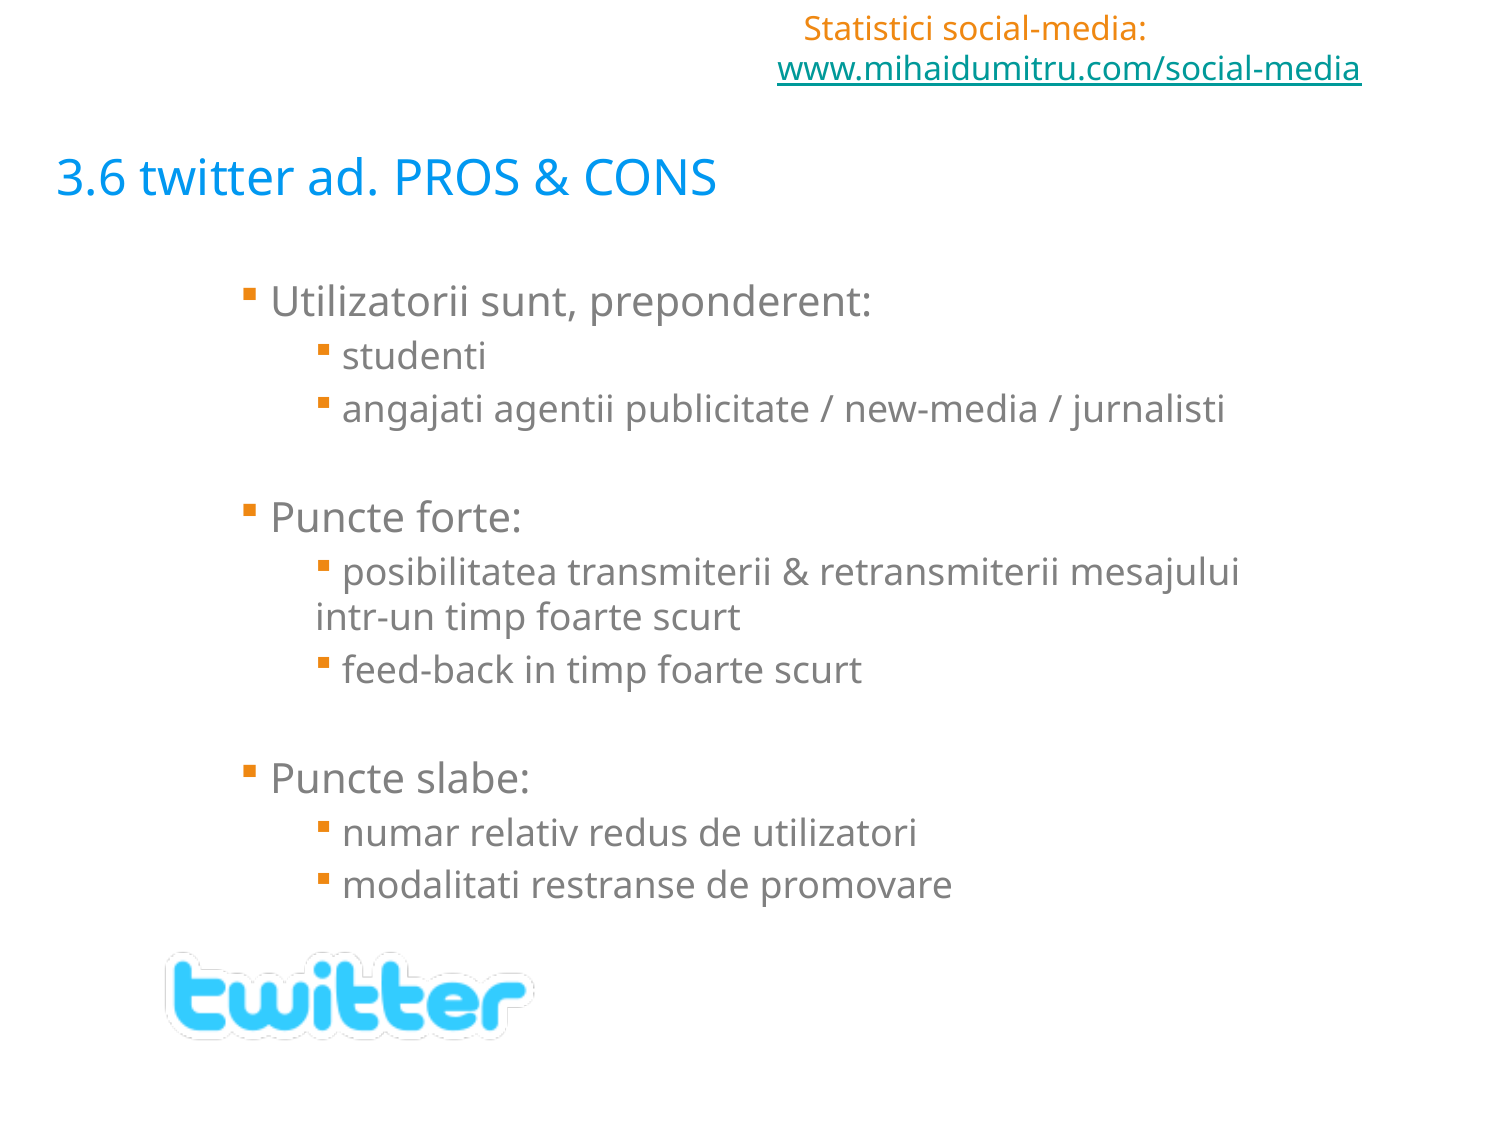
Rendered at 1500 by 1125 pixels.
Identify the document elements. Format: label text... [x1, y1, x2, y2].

subtitle Utilizatorii sunt, preponderent: studenti angajati agentii publicitate / new-media / jurnalisti Puncte forte: posibilitatea transmiterii & retransmiterii mesajului intr-un timp foarte scurt feed-back in timp foarte scurt Puncte slabe: numar relativ redus de utilizatori modalitati restranse de promovare [224, 266, 1276, 926]
picture [162, 949, 538, 1044]
text_box Statistici social-media: www.mihaidumitru.com/social-media [762, 0, 1500, 100]
title 3.6 twitter ad. PROS & CONS [40, 54, 1317, 297]
